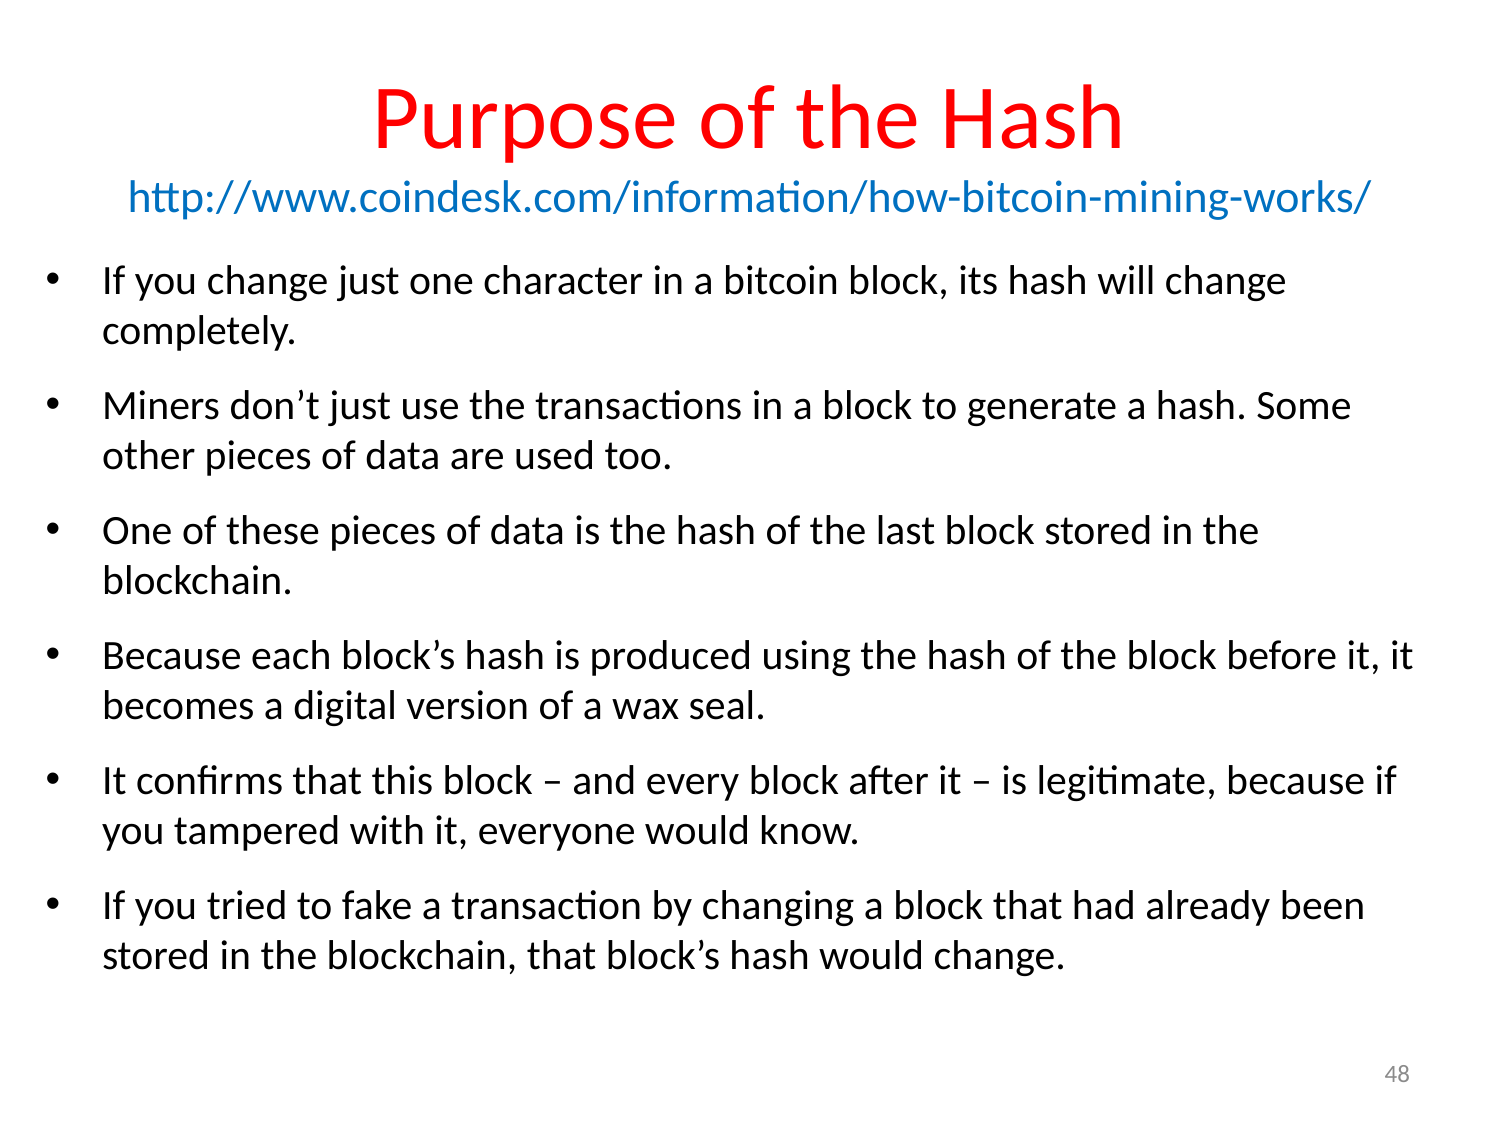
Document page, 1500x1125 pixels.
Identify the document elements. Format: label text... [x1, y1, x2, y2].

slide_number 48 [1074, 1042, 1425, 1103]
list If you change just one character in a bitcoin block, its hash will change completely. Miners don’t just use the transactions in a block to generate a hash. Some other pieces of data are used too. One of these pieces of data is the hash of the last block stored in the blockchain. Because each block’s hash is produced using the hash of the block before it, it becomes a digital version of a wax seal. It confirms that this block – and every block after it – is legitimate, because if you tampered with it, everyone would know. If you tried to fake a transaction by changing a block that had already been stored in the blockchain, that block’s hash would change. [30, 245, 1466, 988]
title Purpose of the Hash http://www.coindesk.com/information/how-bitcoin-mining-works/ [75, 45, 1425, 233]
